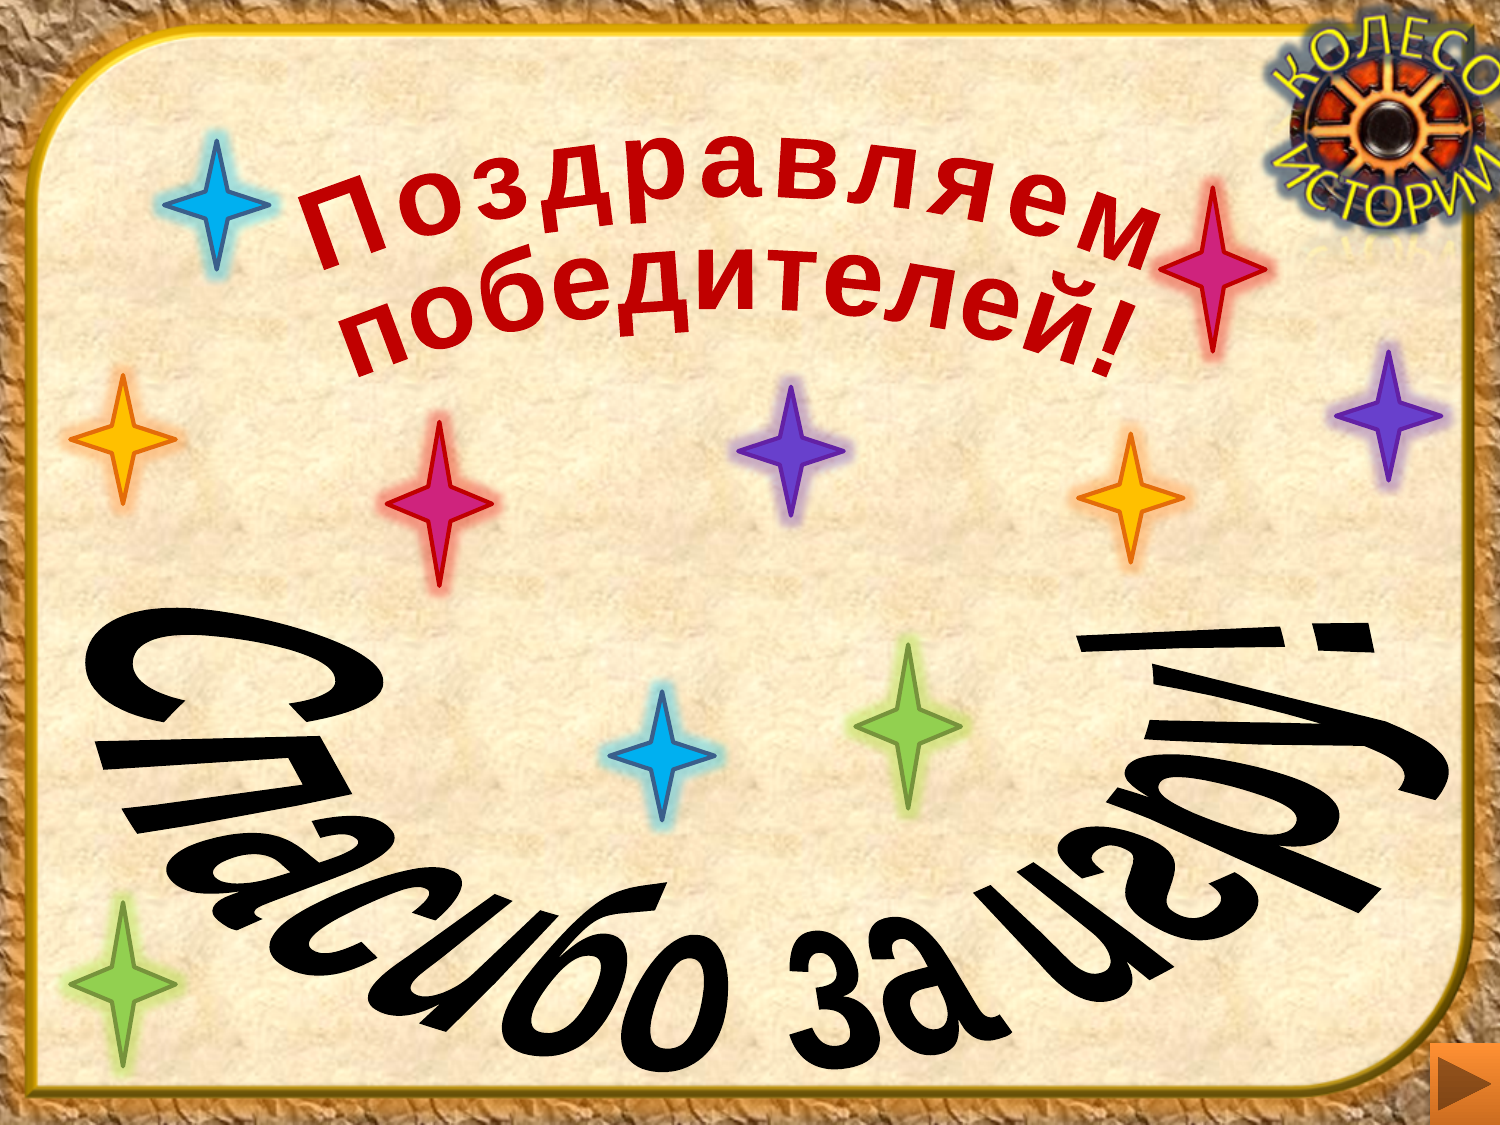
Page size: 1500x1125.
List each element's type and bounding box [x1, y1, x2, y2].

text_box [607, 689, 717, 823]
text_box [384, 419, 495, 588]
text_box [68, 900, 178, 1069]
text_box [68, 372, 178, 507]
text_box [1075, 431, 1186, 565]
text_box [1429, 1042, 1500, 1125]
text_box [1157, 185, 1268, 354]
text_box [1333, 349, 1444, 483]
text_box [853, 642, 963, 811]
text_box [736, 384, 846, 518]
text_box [161, 138, 272, 272]
picture [0, 0, 1500, 1125]
